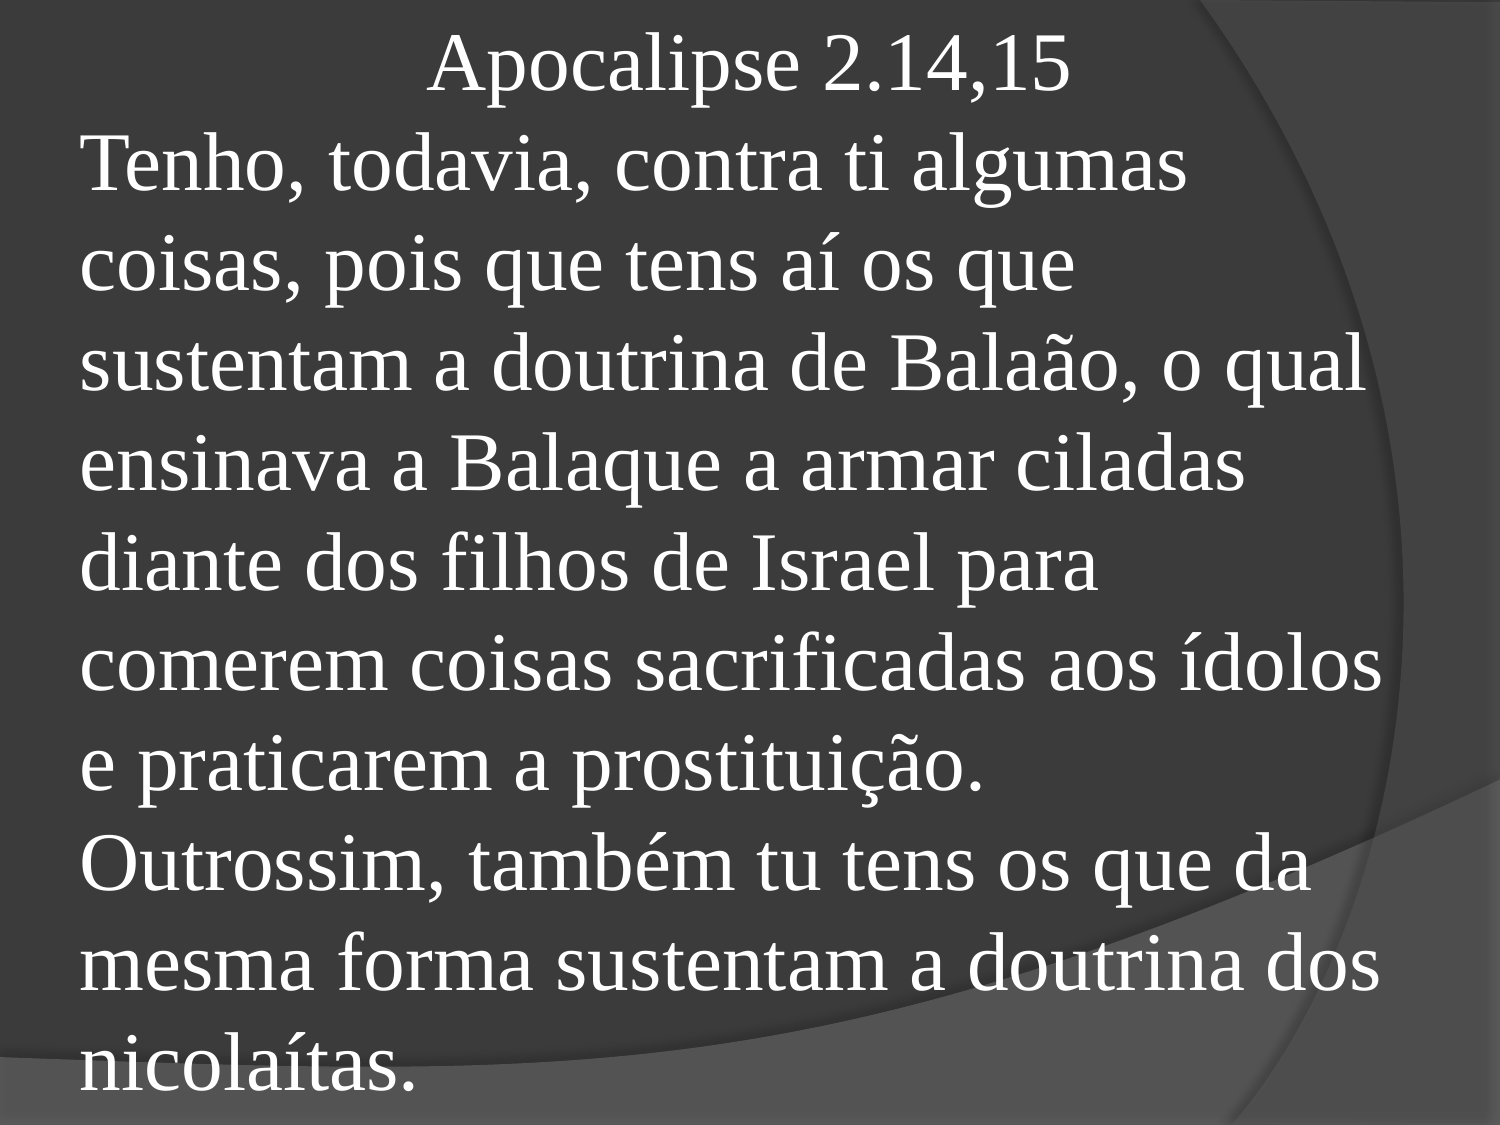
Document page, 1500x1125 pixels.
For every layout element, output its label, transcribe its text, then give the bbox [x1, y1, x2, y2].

text_box Apocalipse 2.14,15 Tenho, todavia, contra ti algumas coisas, pois que tens aí os que sustentam a doutrina de Balaão, o qual ensinava a Balaque a armar ciladas diante dos filhos de Israel para comerem coisas sacrificadas aos ídolos e praticarem a prostituição. Outrossim, também tu tens os que da mesma forma sustentam a doutrina dos nicolaítas. [64, 0, 1436, 1125]
